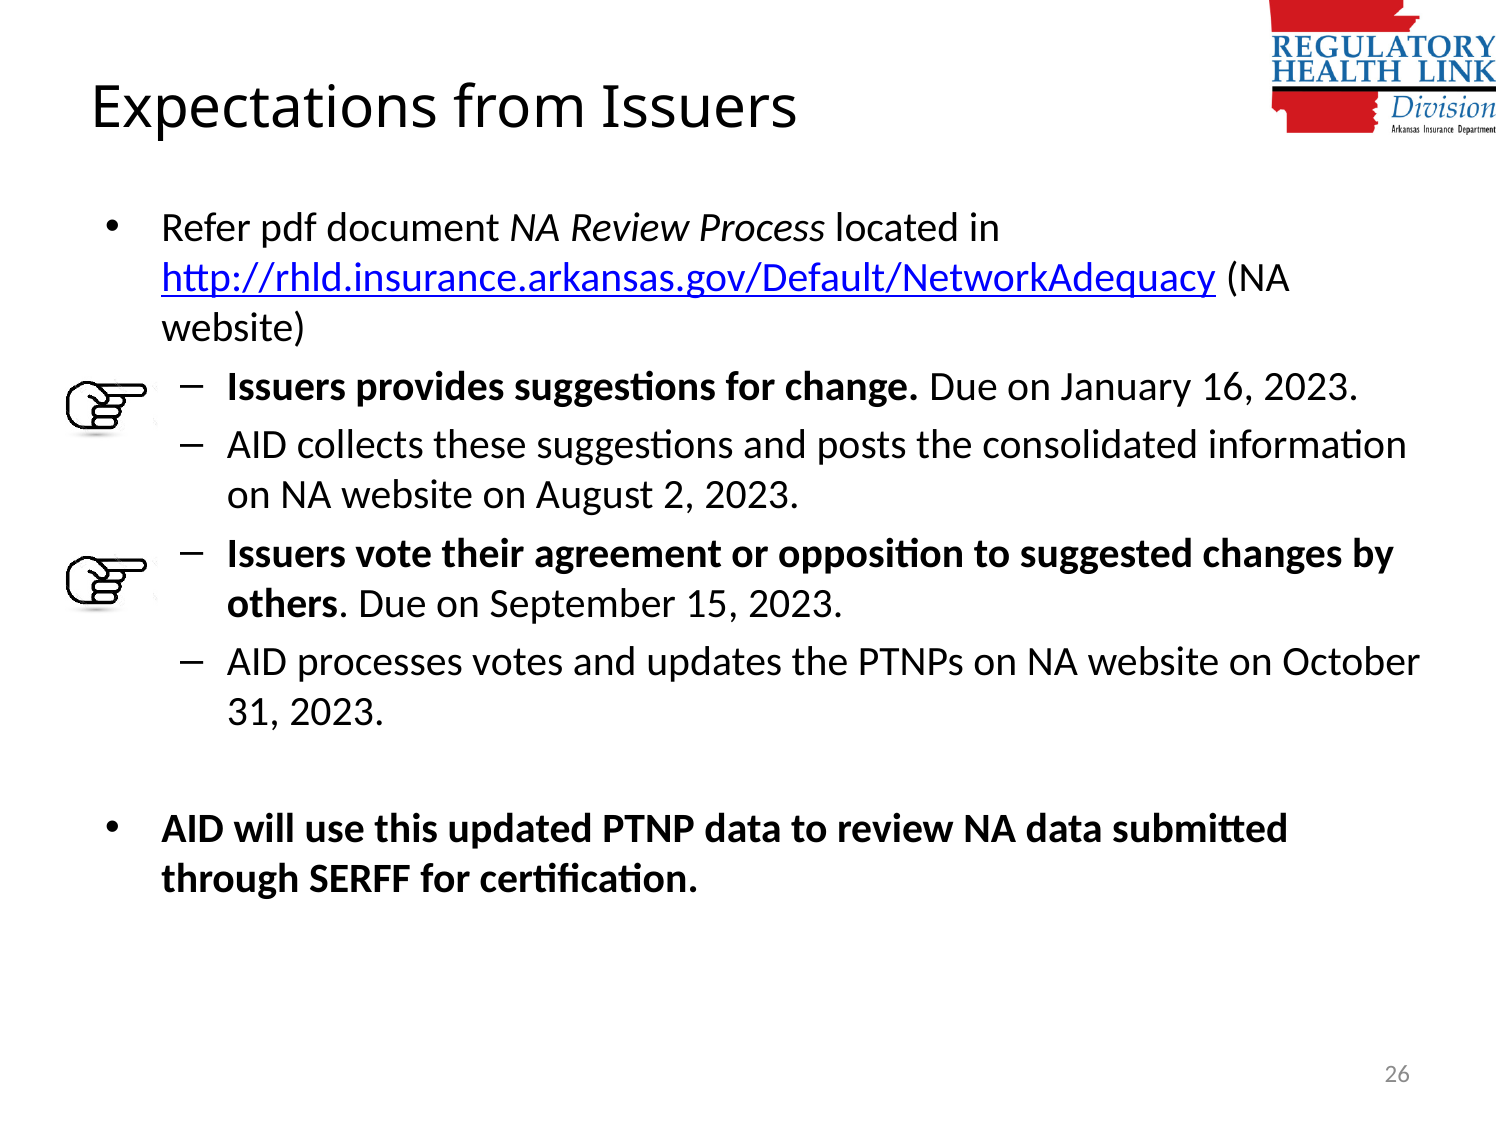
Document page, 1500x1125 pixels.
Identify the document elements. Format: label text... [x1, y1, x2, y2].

picture [57, 374, 158, 451]
list Refer pdf document NA Review Process located in http://rhld.insurance.arkansas.gov/Default/NetworkAdequacy (NA website) Issuers provides suggestions for change. Due on January 16, 2023. AID collects these suggestions and posts the consolidated information on NA website on August 2, 2023. Issuers vote their agreement or opposition to suggested changes by others. Due on September 15, 2023. AID processes votes and updates the PTNPs on NA website on October 31, 2023. AID will use this updated PTNP data to review NA data submitted through SERFF for certification. [90, 192, 1440, 1010]
picture [1269, 0, 1496, 135]
picture [57, 549, 158, 626]
title Expectations from Issuers [75, 45, 1200, 163]
slide_number 26 [1074, 1042, 1425, 1103]
